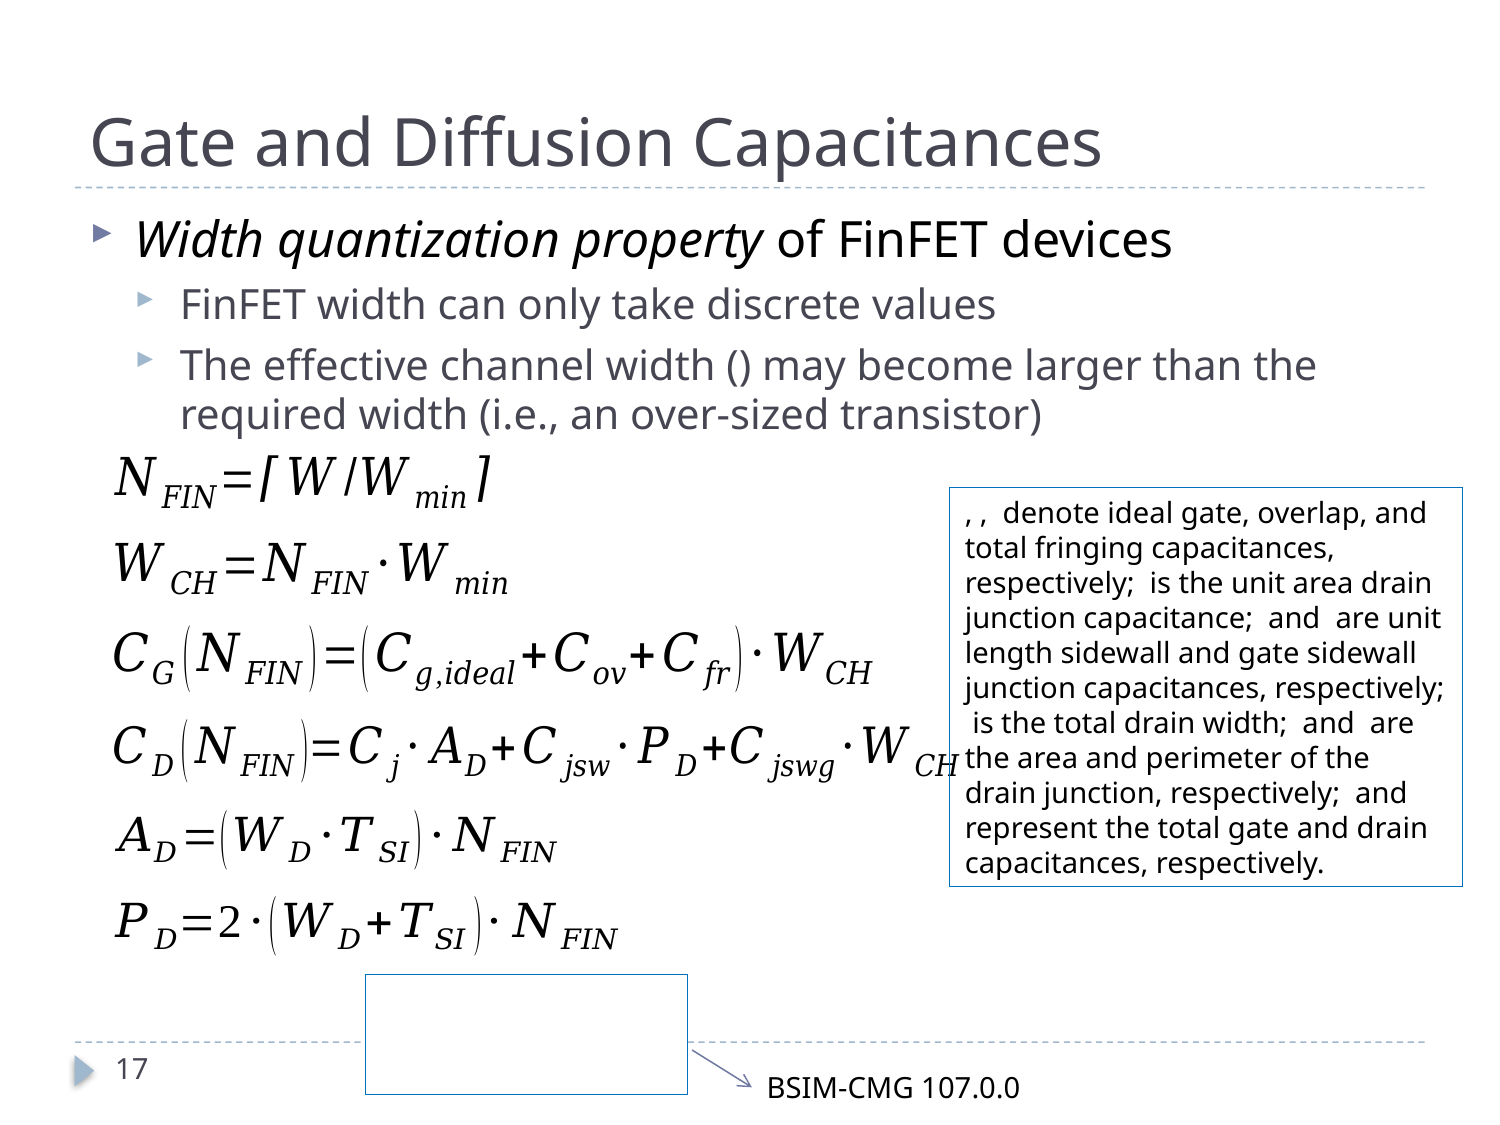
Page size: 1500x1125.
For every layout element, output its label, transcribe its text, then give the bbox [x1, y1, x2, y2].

slide_number 17 [100, 1042, 426, 1103]
text_box BSIM-CMG 107.0.0 [751, 1062, 1036, 1113]
title Gate and Diffusion Capacitances [75, 24, 1425, 188]
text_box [691, 1049, 764, 1088]
